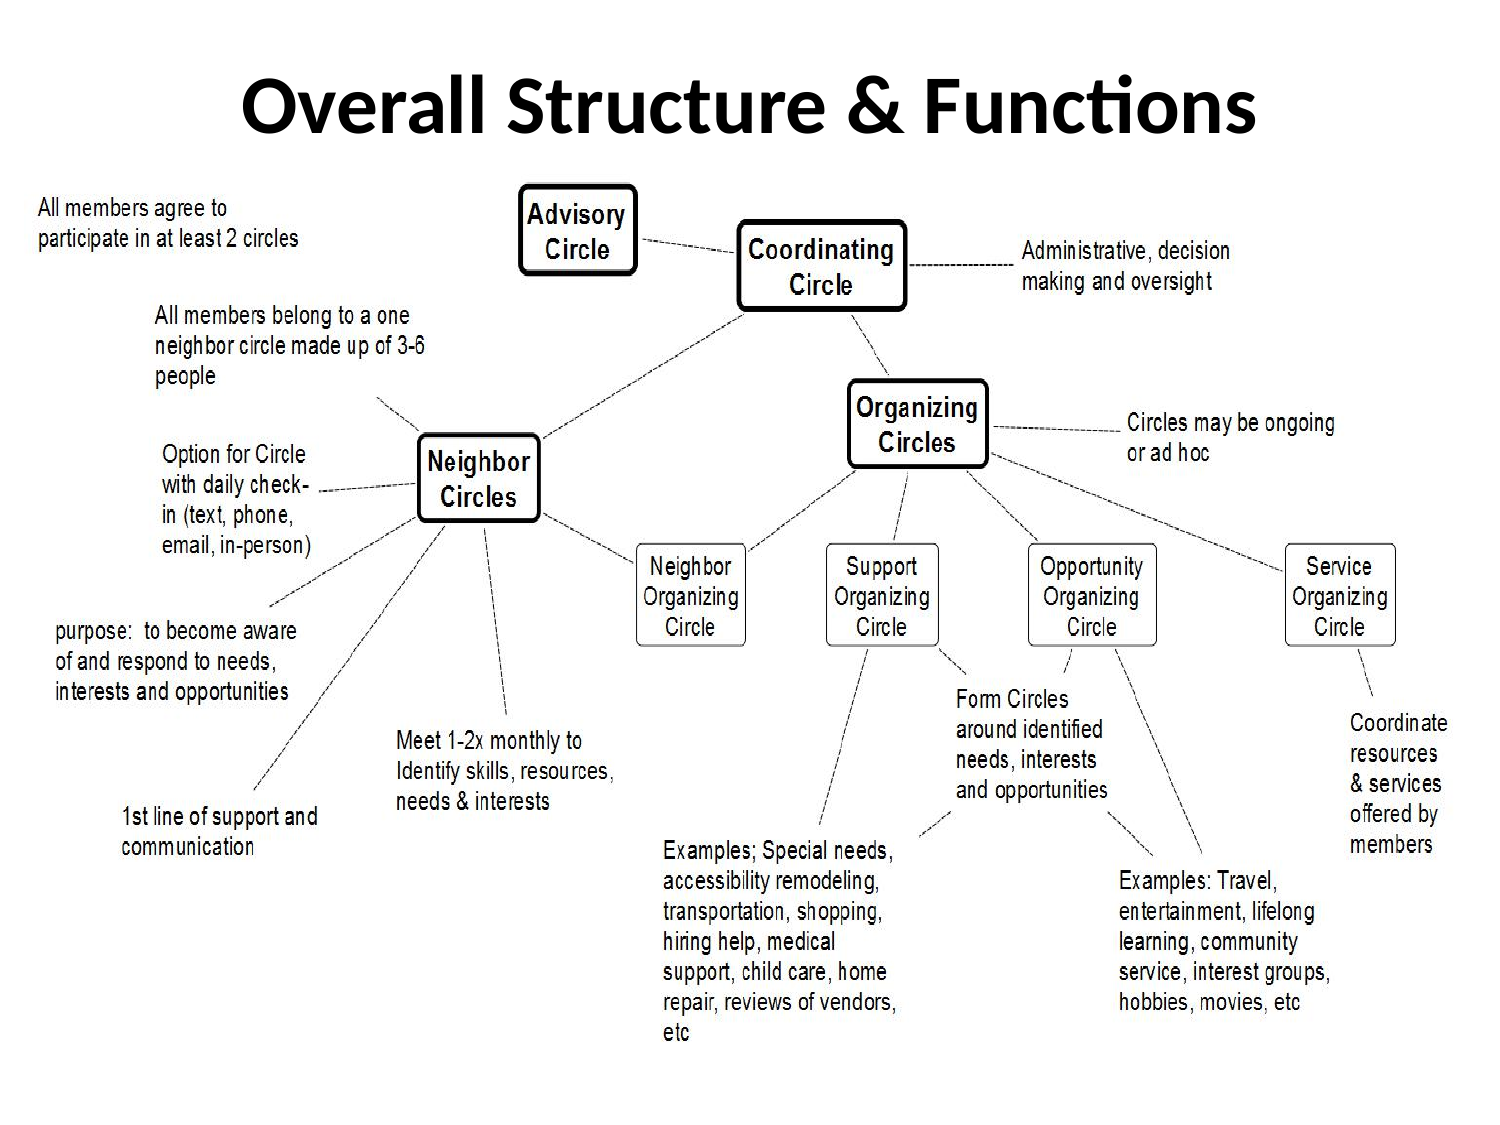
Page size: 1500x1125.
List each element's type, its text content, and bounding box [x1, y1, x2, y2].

title Overall Structure & Functions [75, 24, 1425, 173]
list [24, 174, 1463, 1088]
